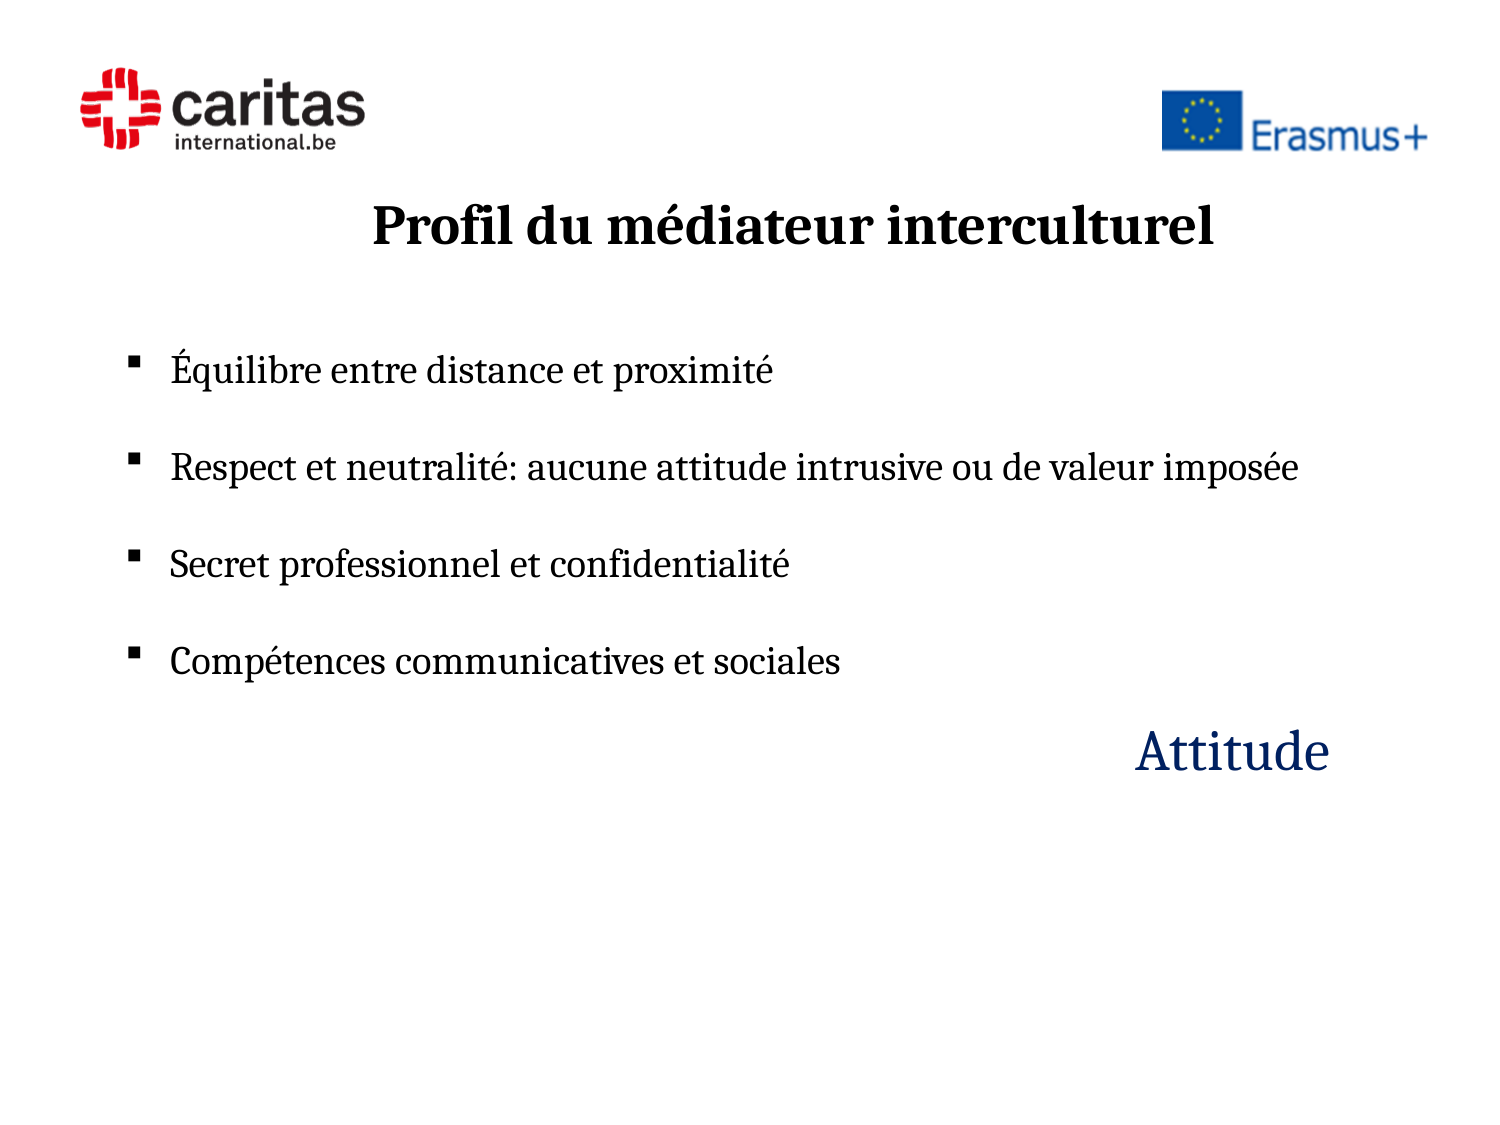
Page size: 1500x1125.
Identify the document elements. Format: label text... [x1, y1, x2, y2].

picture [1162, 80, 1429, 155]
title Attitude [275, 712, 1344, 900]
picture [74, 62, 371, 155]
list Profil du médiateur interculturel Équilibre entre distance et proximité Respect et neutralité: aucune attitude intrusive ou de valeur imposée Secret professionnel et confidentialité Compétences communicatives et sociales [125, 120, 1463, 688]
